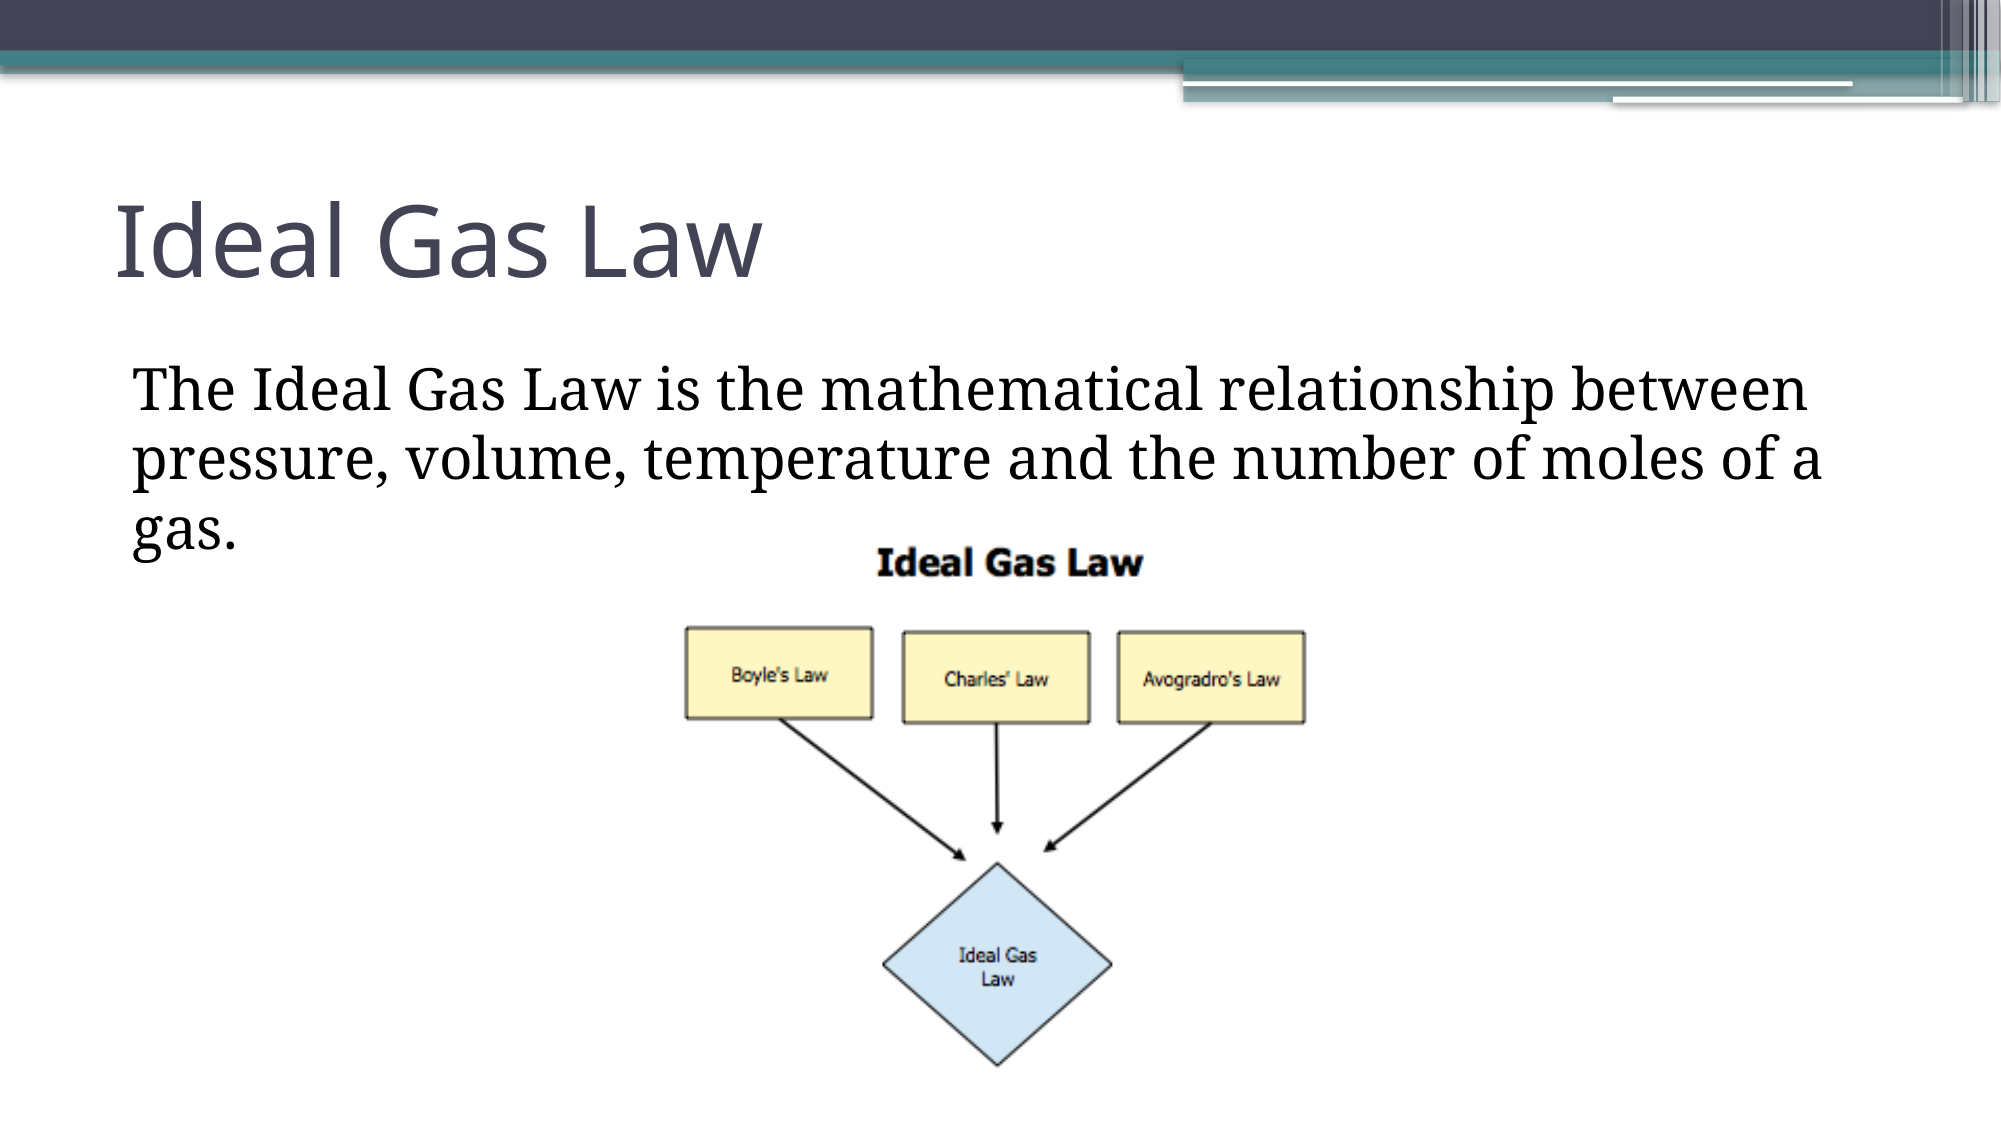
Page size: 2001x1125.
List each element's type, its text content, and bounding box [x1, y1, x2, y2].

picture [664, 524, 1336, 1103]
title Ideal Gas Law [99, 149, 1900, 325]
list The Ideal Gas Law is the mathematical relationship between pressure, volume, temperature and the number of moles of a gas. [99, 344, 1900, 526]
